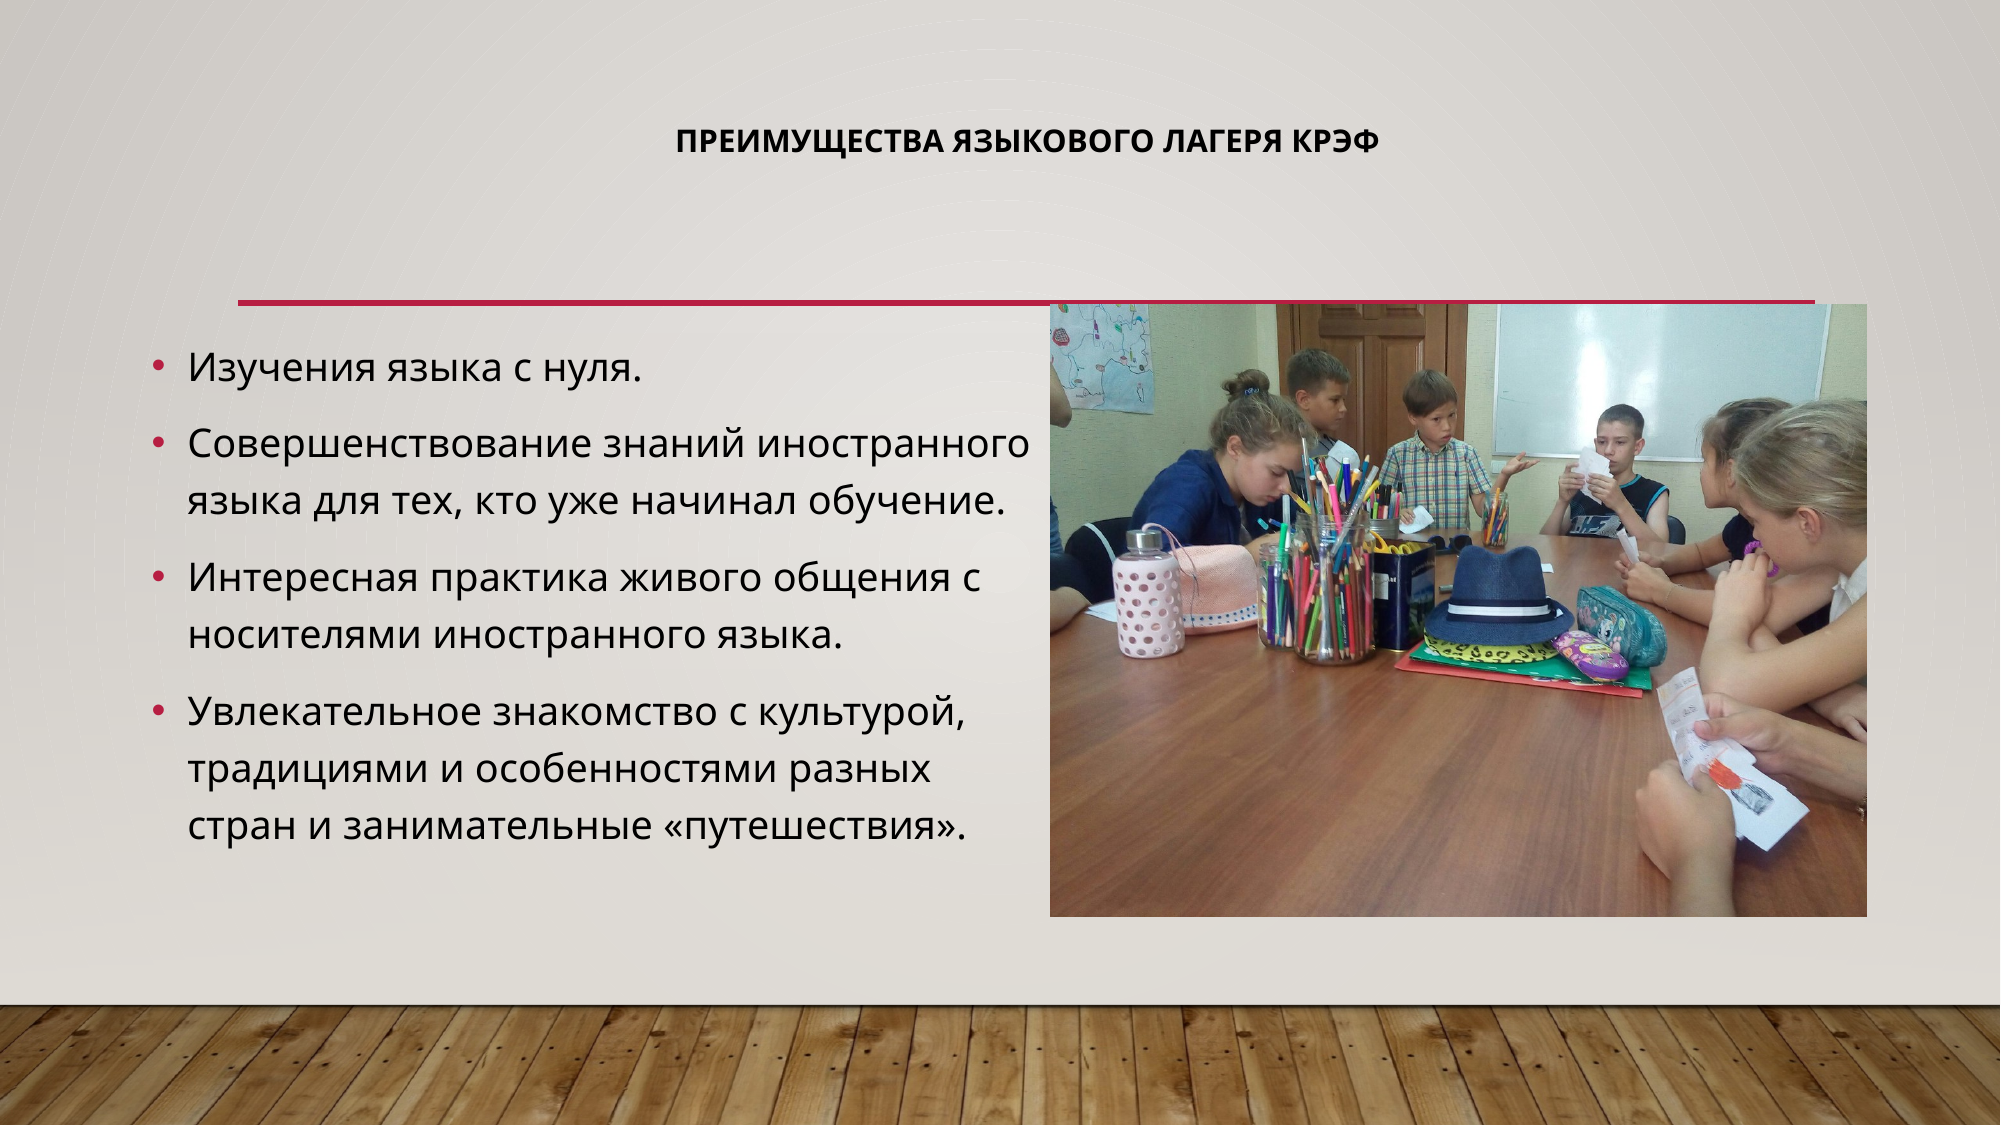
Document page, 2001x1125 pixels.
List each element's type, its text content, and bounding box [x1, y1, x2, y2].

picture [1049, 303, 1868, 917]
title Преимущества языкового лагеря КРЭФ [240, 84, 1816, 207]
picture [0, 1005, 2000, 1125]
list Изучения языка с нуля. Совершенствование знаний иностранного языка для тех, кто уже начинал обучение. Интересная практика живого общения с носителями иностранного языка. Увлекательное знакомство с культурой, традициями и особенностями разных стран и занимательные «путешествия». [136, 324, 1049, 894]
